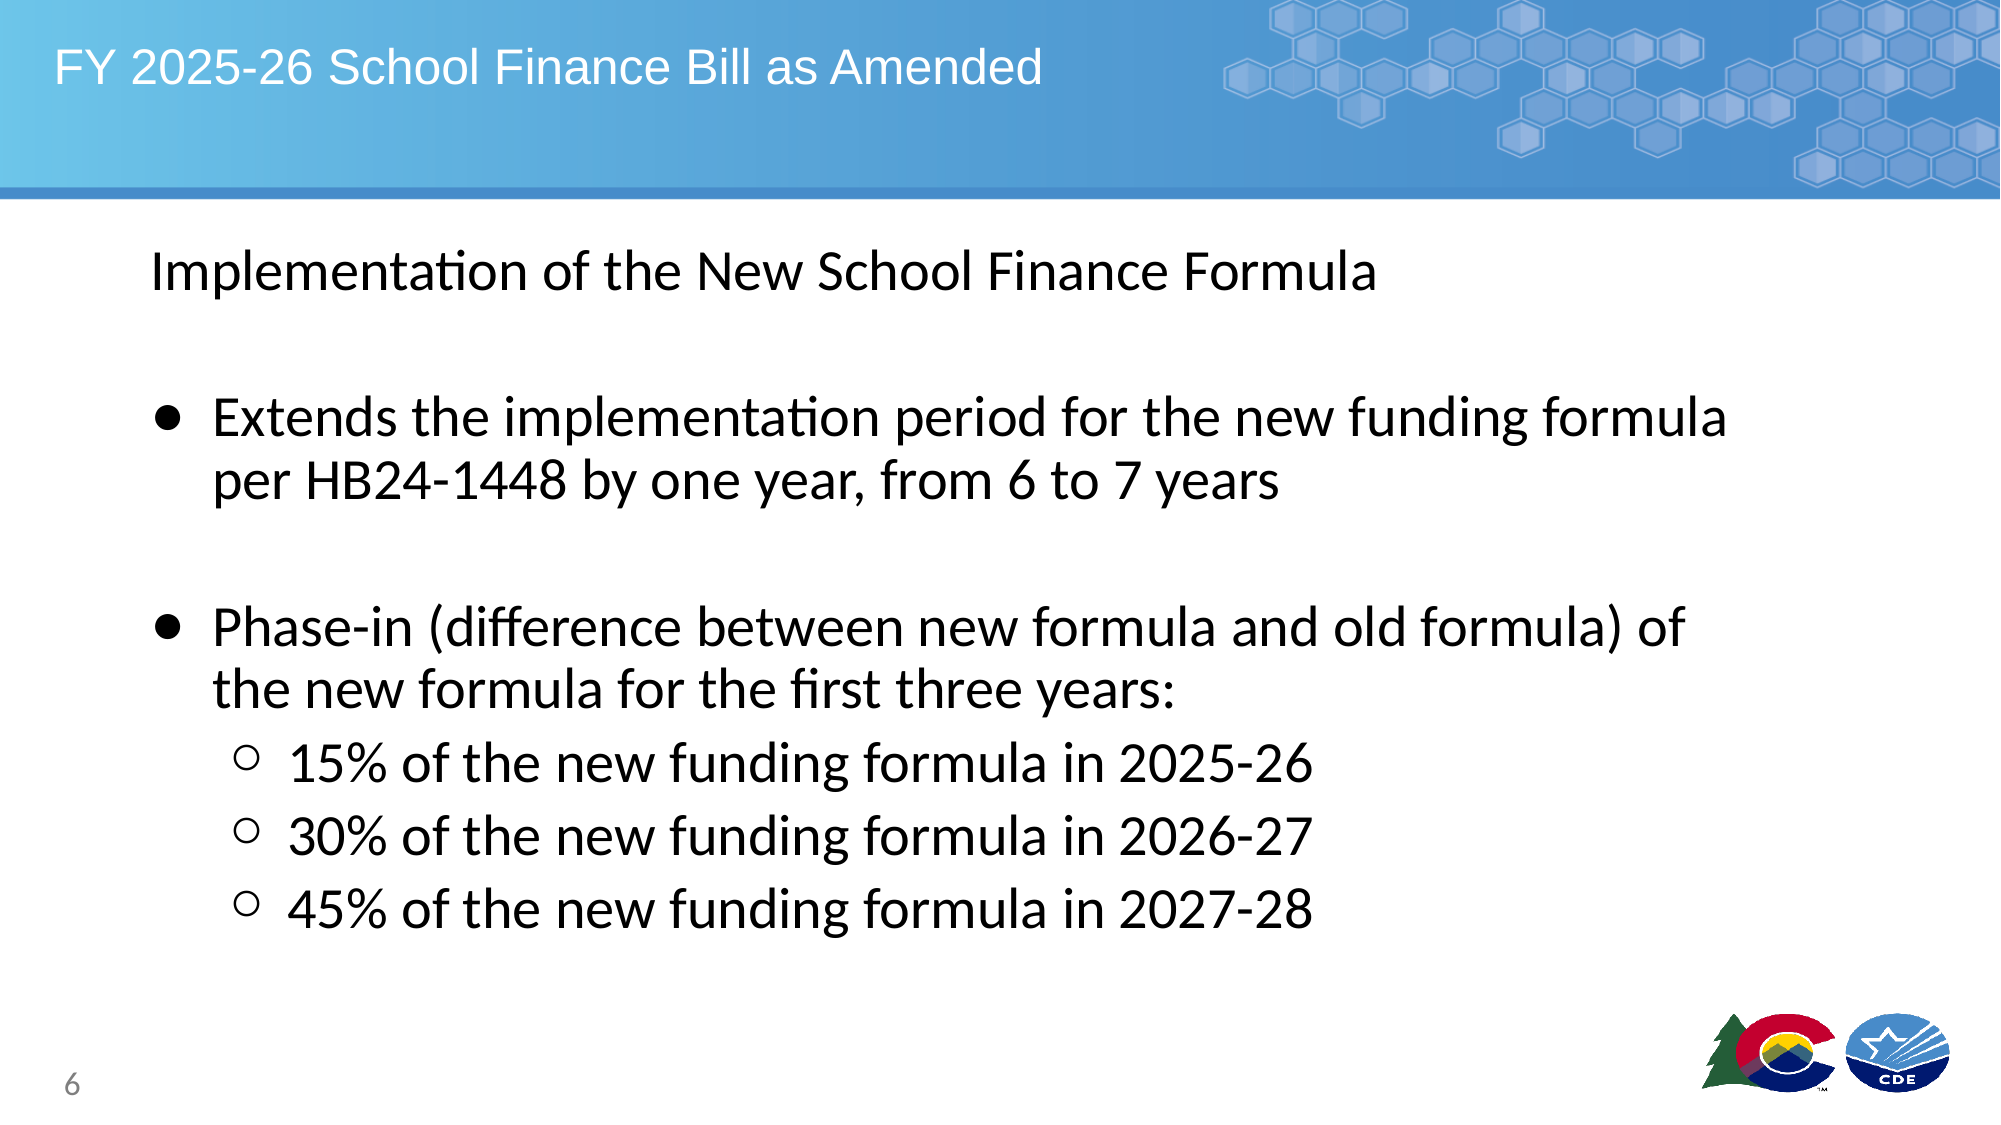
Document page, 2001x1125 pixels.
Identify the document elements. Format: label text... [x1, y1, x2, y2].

slide_number 6 [48, 1054, 499, 1115]
picture [1700, 1012, 1950, 1093]
picture [0, 0, 2000, 200]
list Implementation of the New School Finance Formula Extends the implementation period for the new funding formula per HB24-1448 by one year, from 6 to 7 years Phase-in (difference between new formula and old formula) of the new formula for the first three years: 15% of the new funding formula in 2025-26 30% of the new funding formula in 2026-27 45% of the new funding formula in 2027-28 [137, 239, 1762, 1002]
title FY 2025-26 School Finance Bill as Amended [53, 41, 1384, 166]
